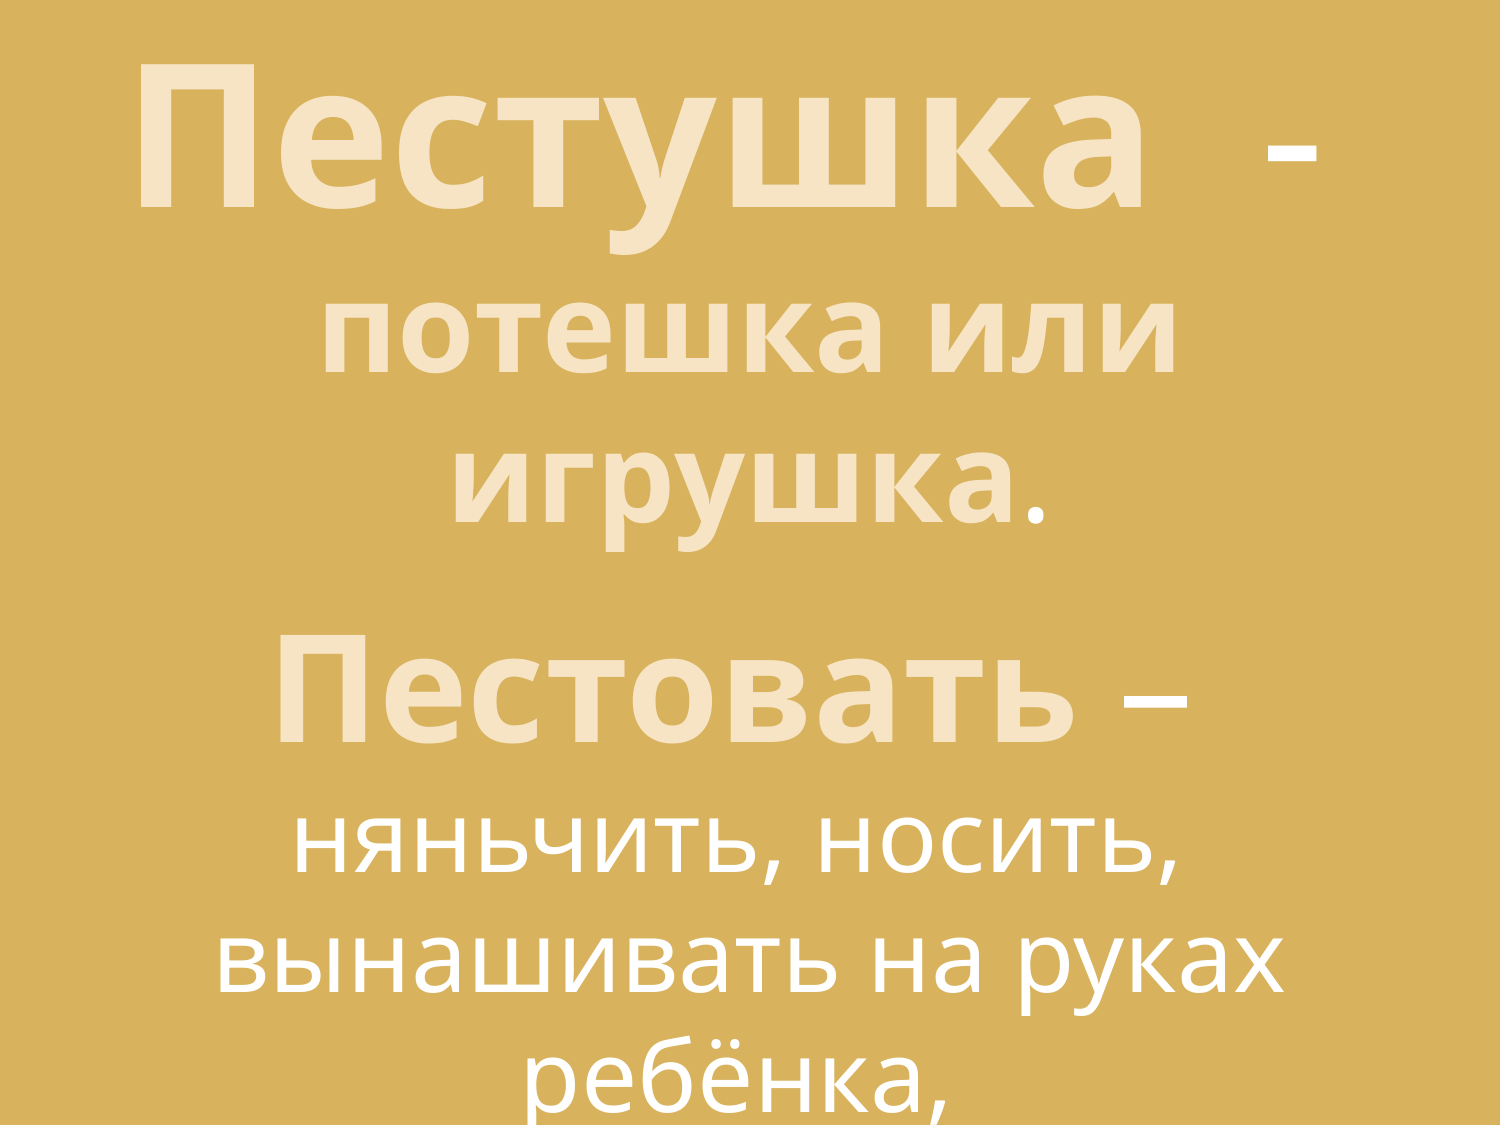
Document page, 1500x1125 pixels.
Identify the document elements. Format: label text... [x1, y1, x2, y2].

text_box Пестушка - потешка или игрушка. Пестовать – няньчить, носить, вынашивать на руках ребёнка, воспитывать, растить, холить, ходить за ним. [0, 0, 1500, 1125]
